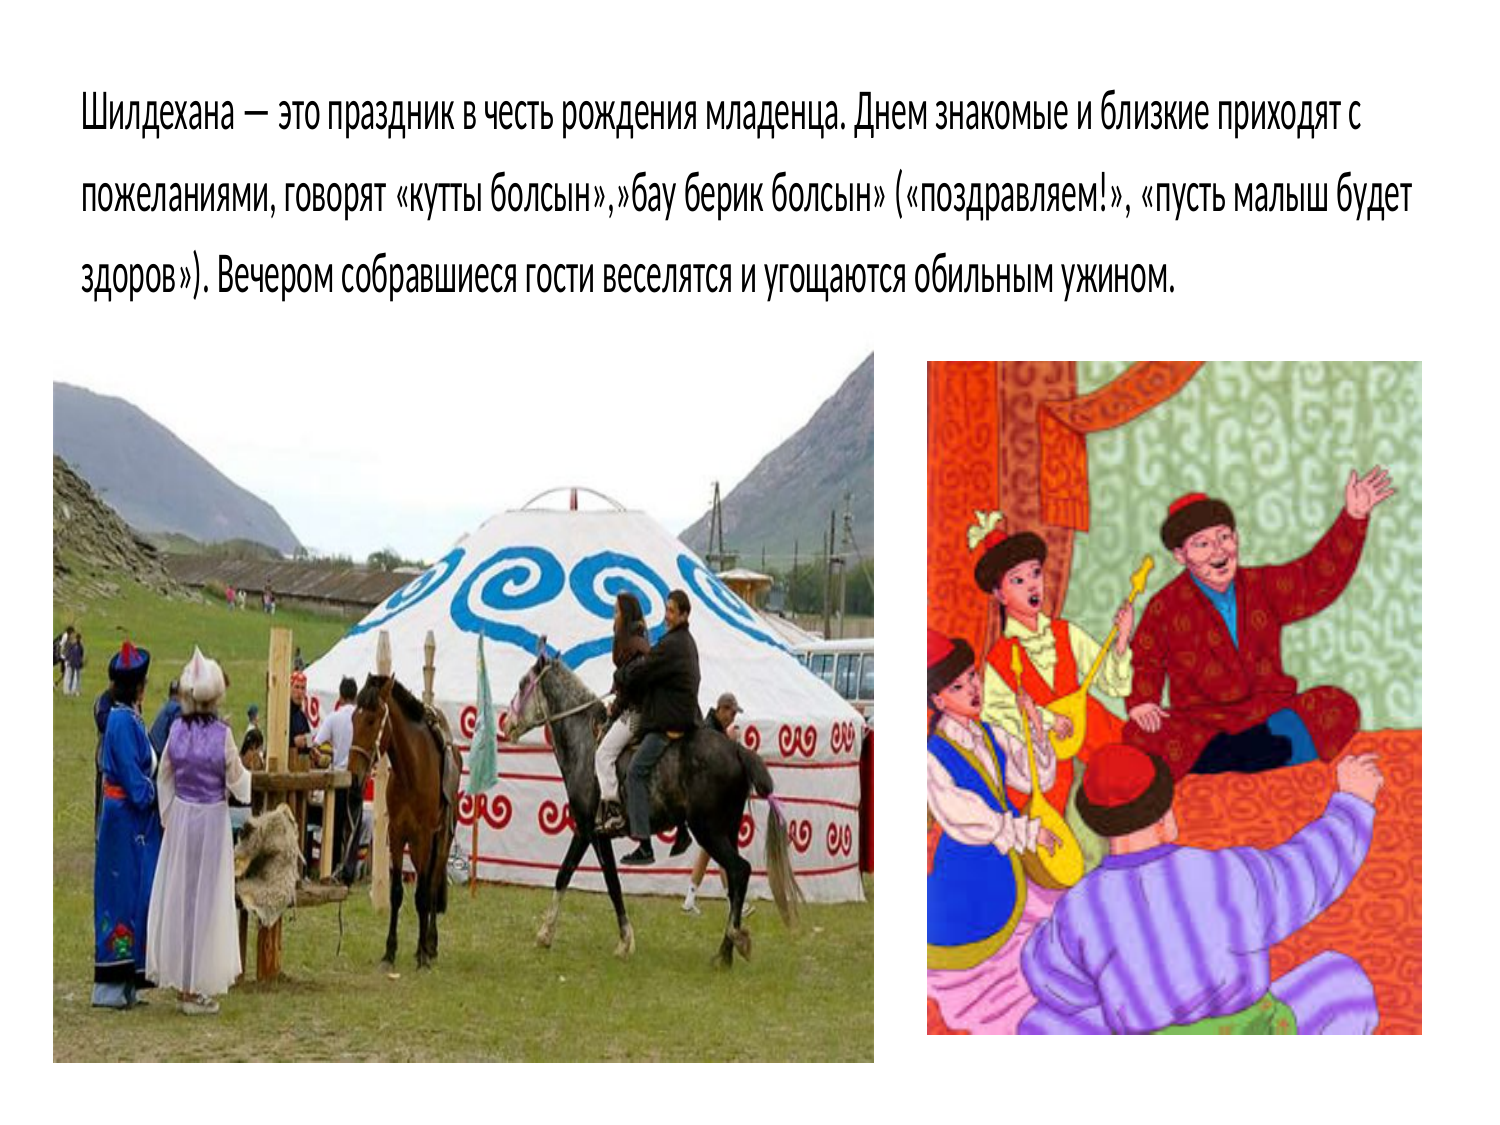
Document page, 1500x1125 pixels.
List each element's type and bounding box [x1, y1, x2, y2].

picture [81, 75, 1422, 1036]
list [52, 290, 874, 1064]
